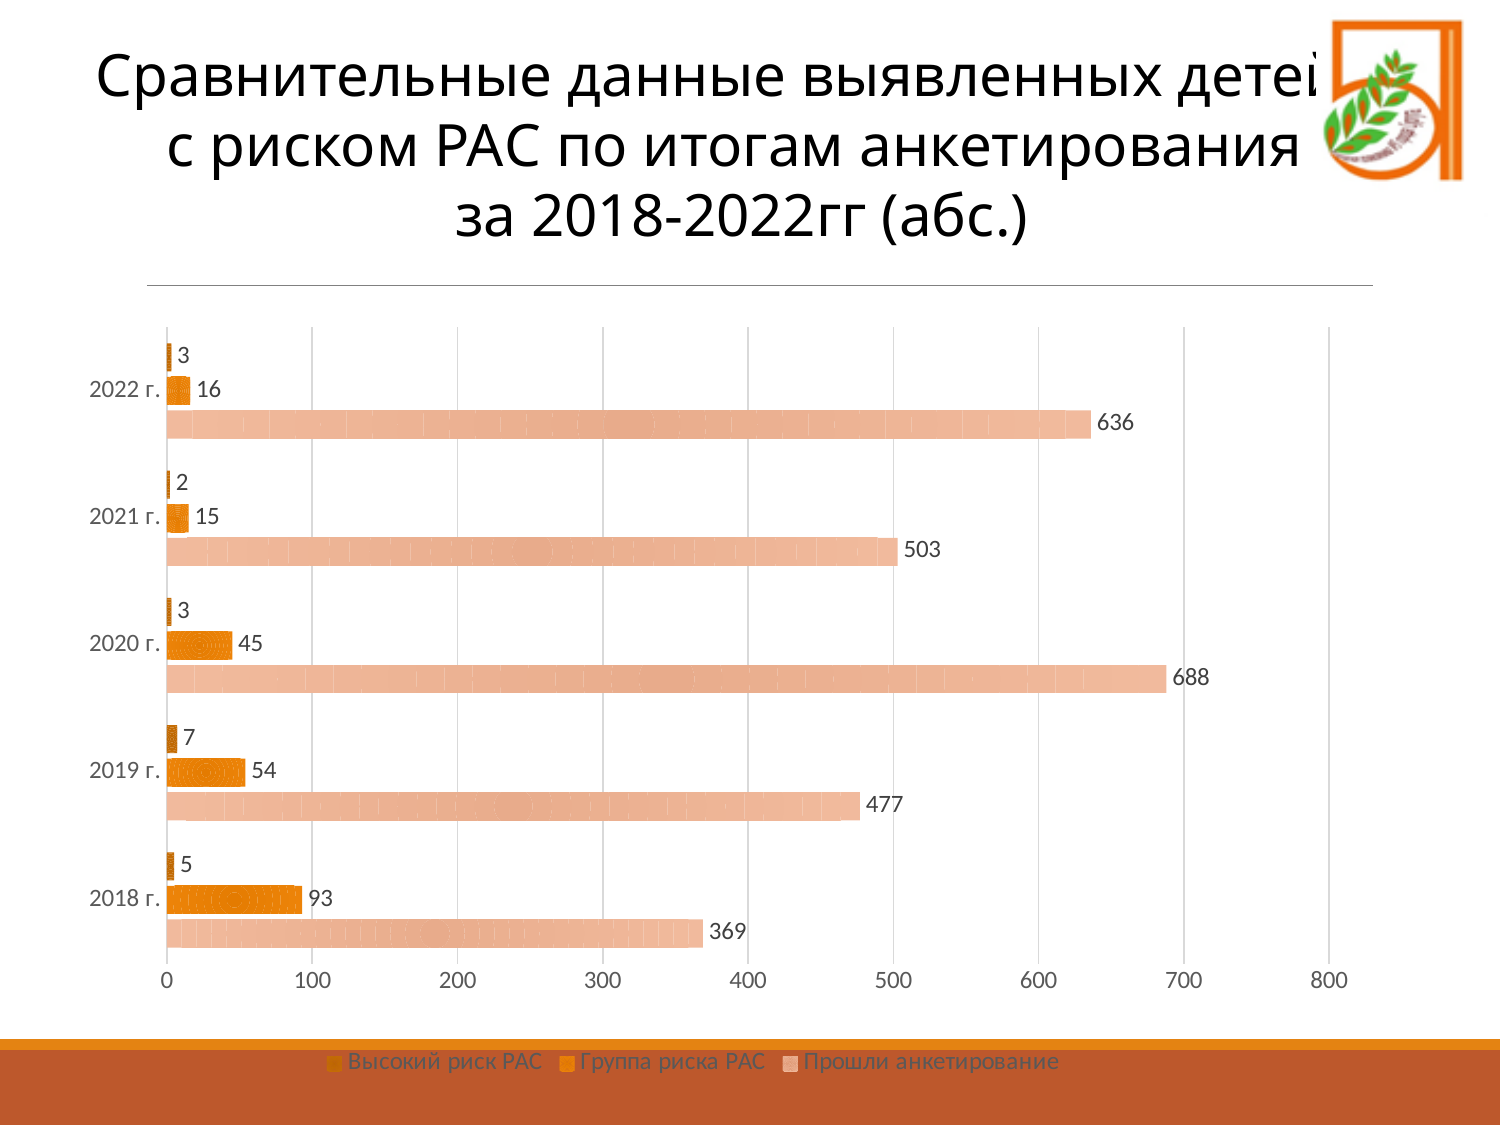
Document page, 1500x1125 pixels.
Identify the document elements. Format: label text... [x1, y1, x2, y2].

chart [17, 290, 1371, 1083]
text_box Сравнительные данные выявленных детей с риском РАС по итогам анкетирования за 2018-2022гг (абс.) [0, 30, 1453, 256]
picture [1316, 0, 1498, 233]
